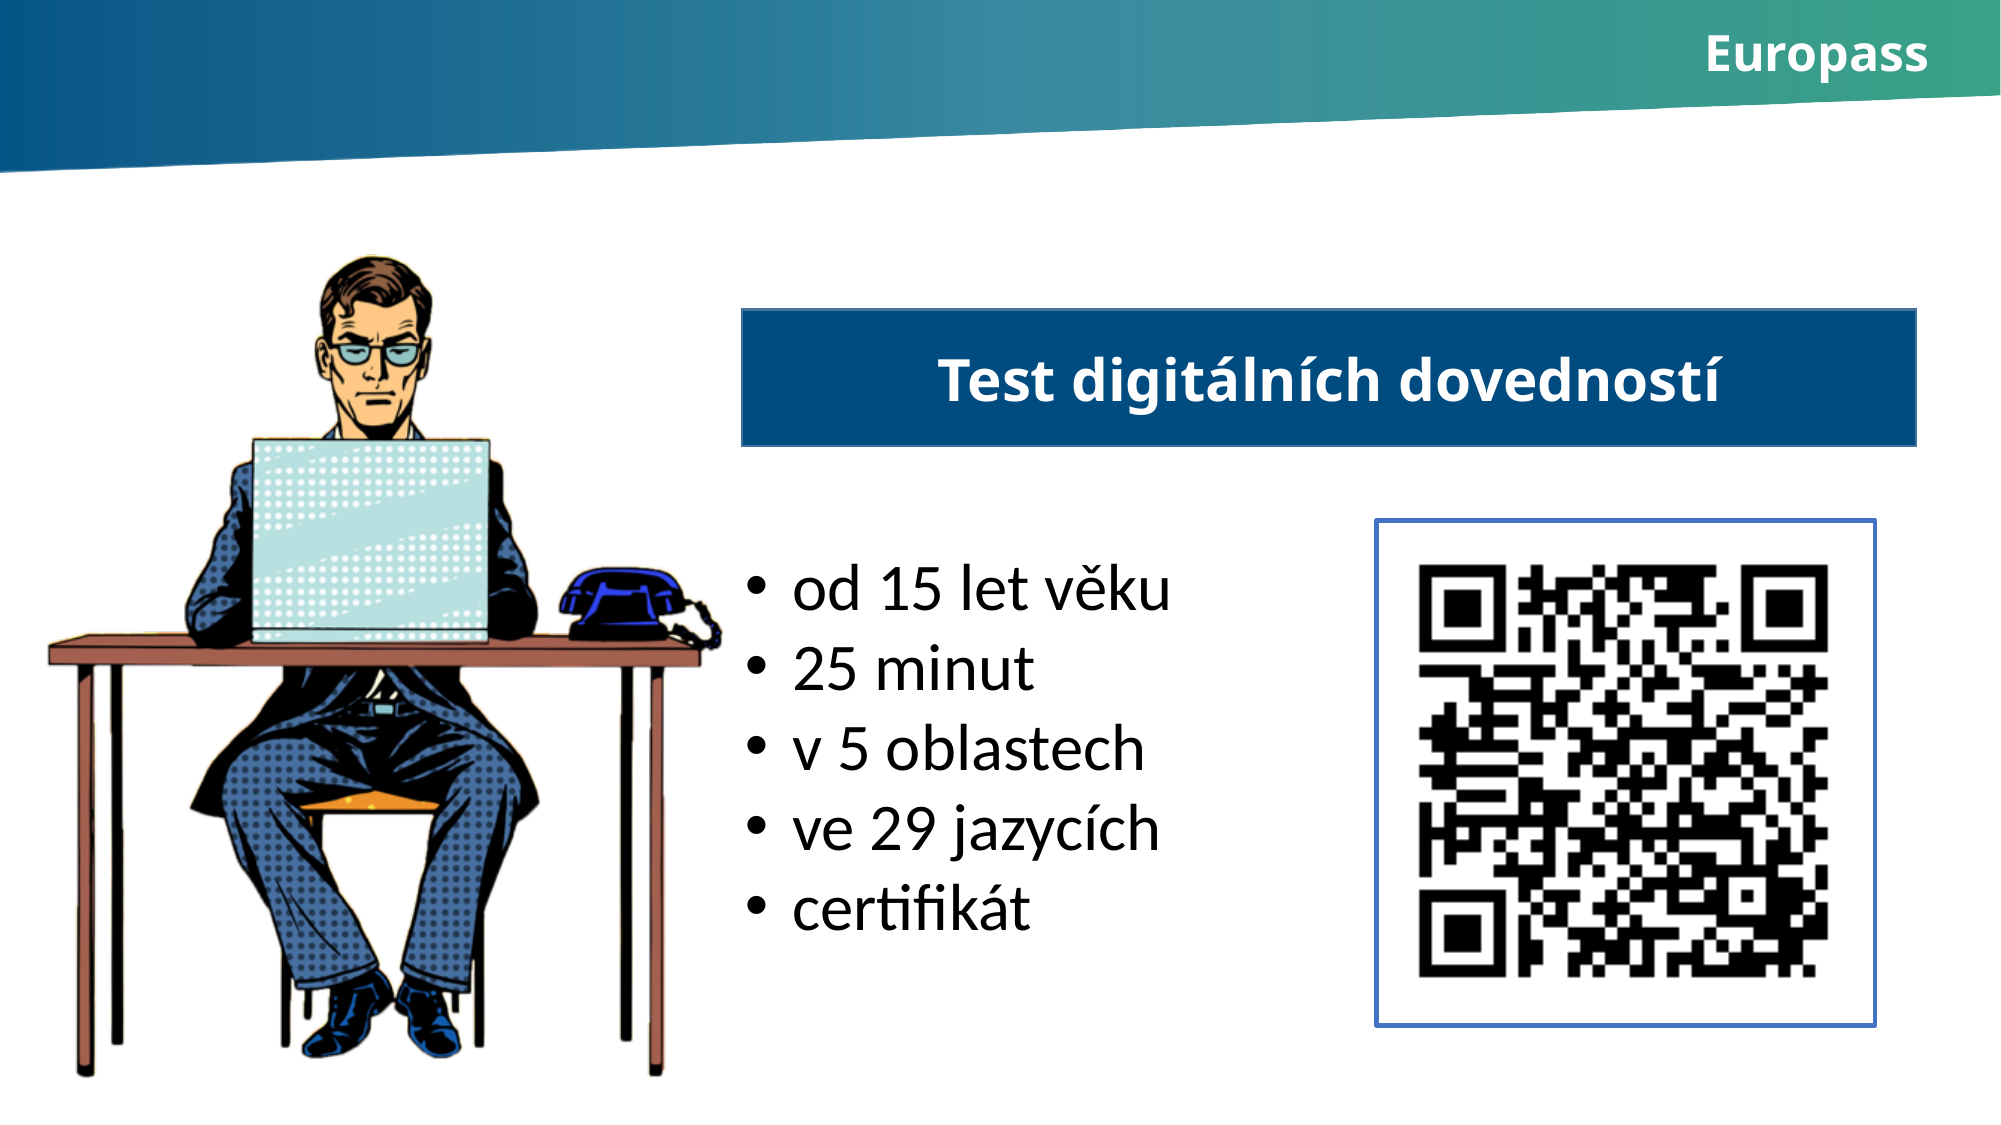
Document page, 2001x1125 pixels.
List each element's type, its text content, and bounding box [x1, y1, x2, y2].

picture [1378, 523, 1873, 1023]
picture [13, 234, 757, 1090]
text_box od 15 let věku 25 minut v 5 oblastech ve 29 jazycích certifikát [757, 536, 1301, 1032]
text_box Test digitálních dovedností [757, 308, 1917, 447]
picture [0, 0, 2001, 209]
